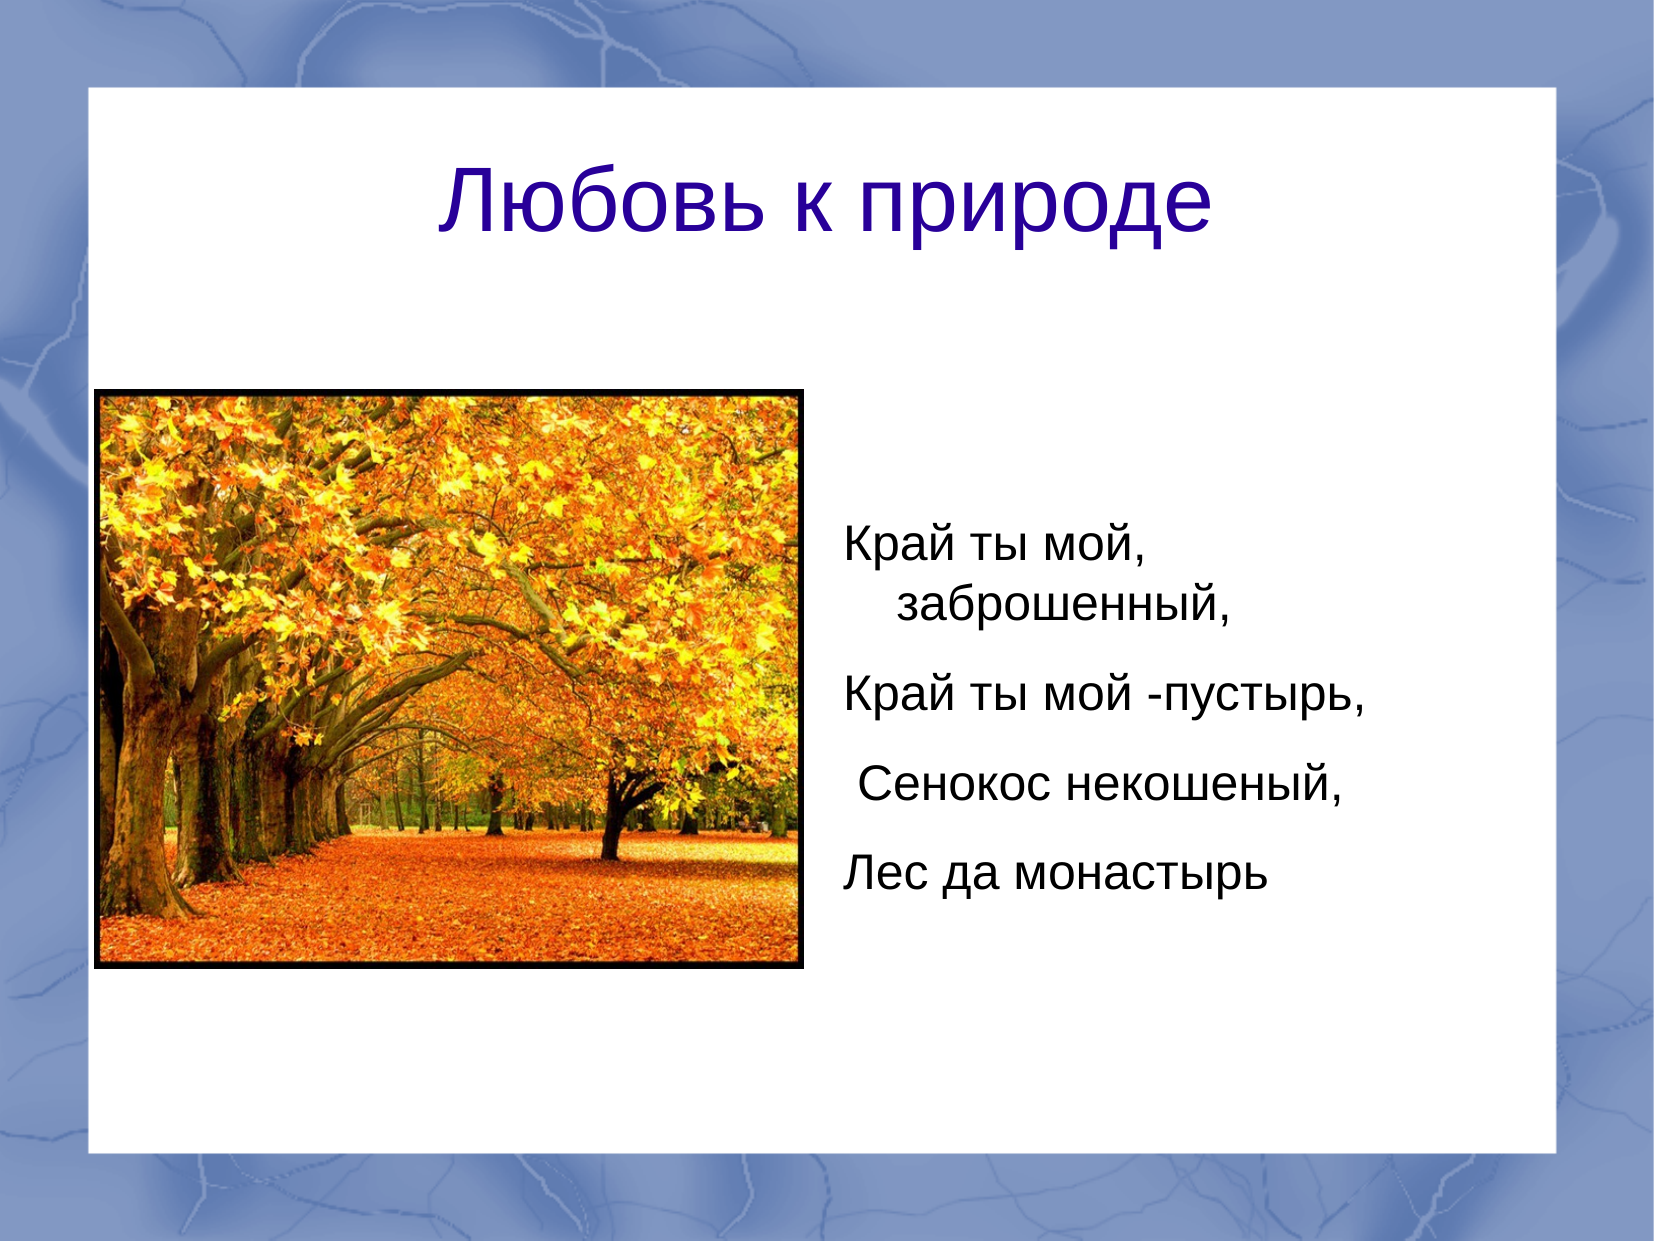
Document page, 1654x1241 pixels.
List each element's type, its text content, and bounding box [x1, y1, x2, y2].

picture [0, 0, 1654, 1241]
title Любовь к природе [118, 90, 1536, 298]
list Край ты мой, заброшенный, Край ты мой -пустырь, Сенокос некошеный, Лес да монастырь [825, 331, 1489, 1241]
